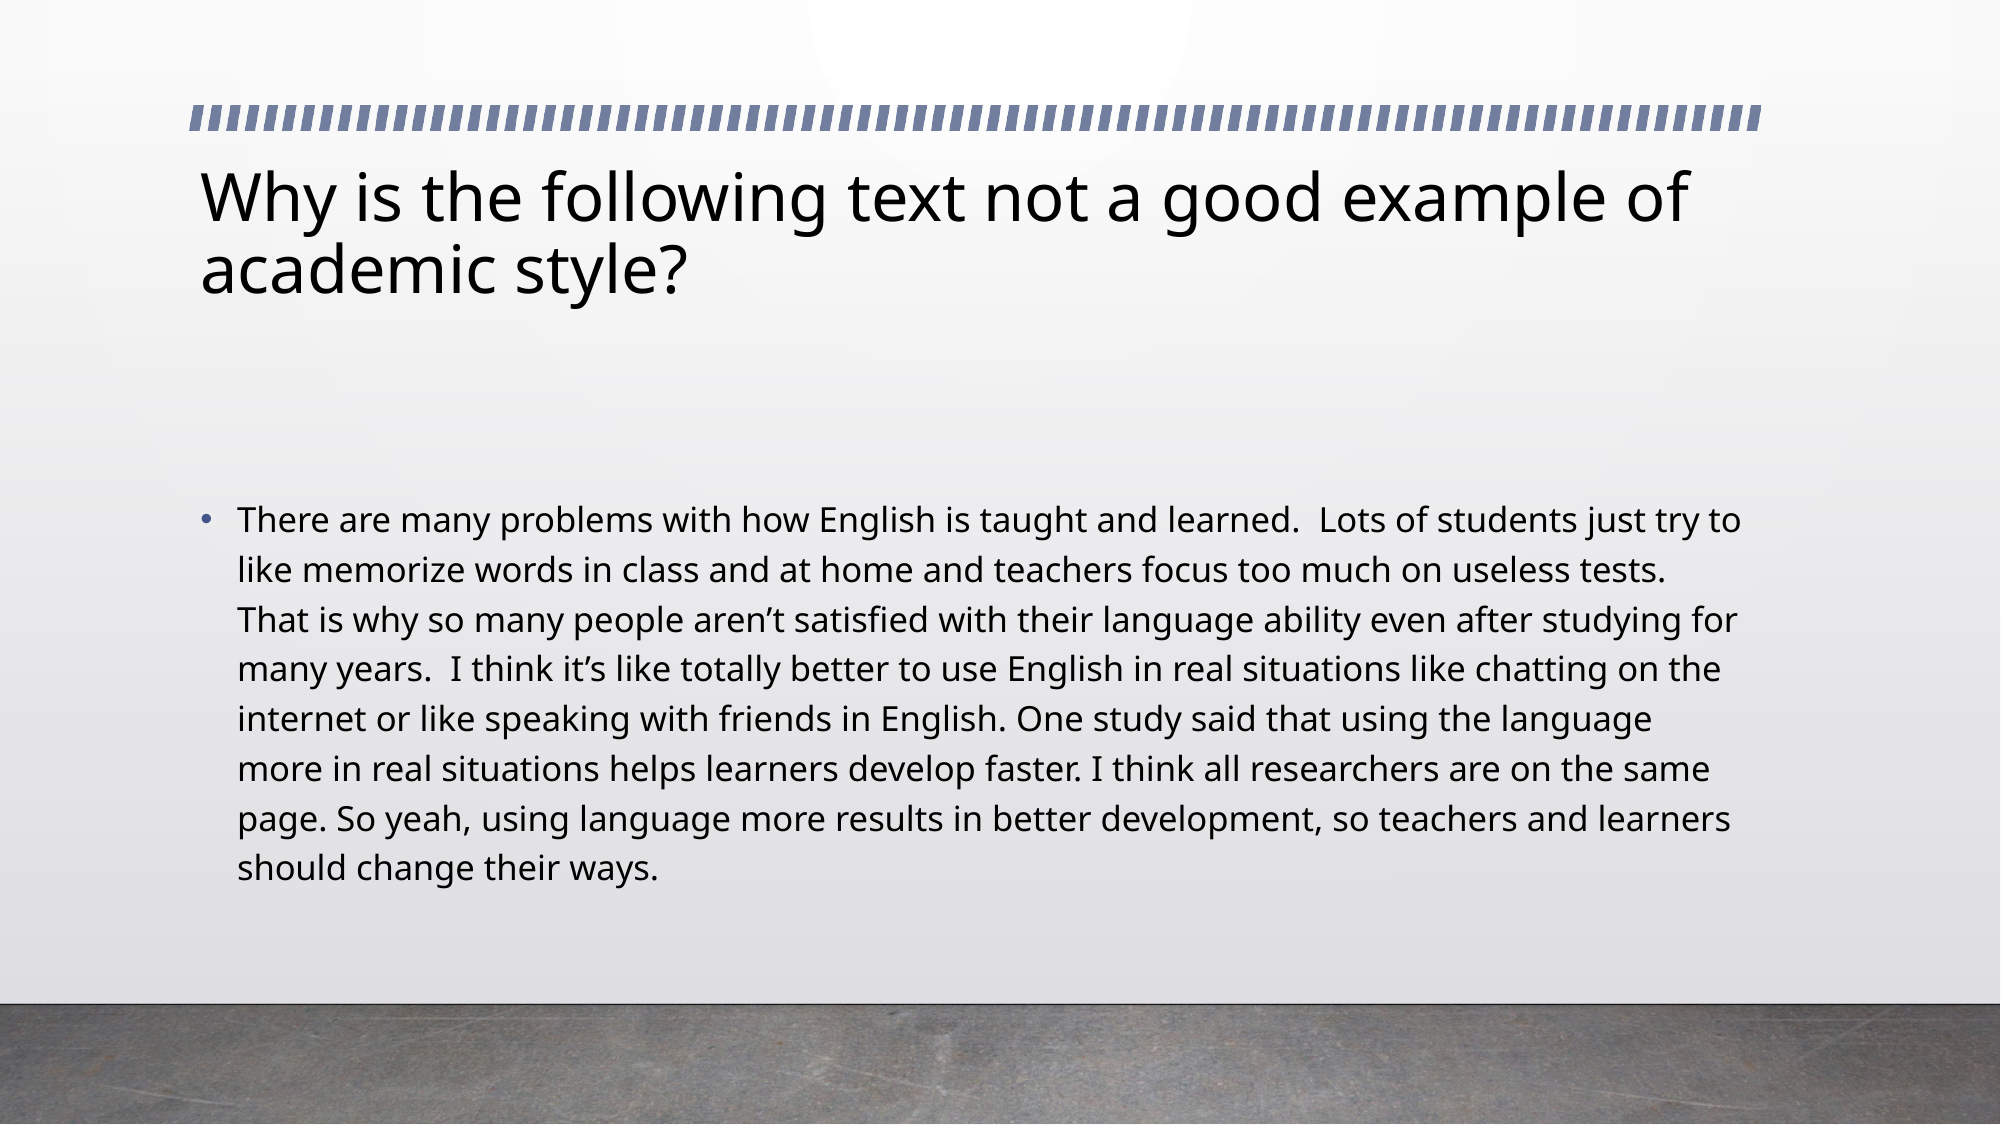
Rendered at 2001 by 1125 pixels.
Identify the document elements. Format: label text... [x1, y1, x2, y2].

picture [0, 1004, 2000, 1124]
list There are many problems with how English is taught and learned. Lots of students just try to like memorize words in class and at home and teachers focus too much on useless tests. That is why so many people aren’t satisfied with their language ability even after studying for many years. I think it’s like totally better to use English in real situations like chatting on the internet or like speaking with friends in English. One study said that using the language more in real situations helps learners develop faster. I think all researchers are on the same page. So yeah, using language more results in better development, so teachers and learners should change their ways. [185, 356, 1761, 897]
title Why is the following text not a good example of academic style? [185, 156, 1761, 329]
